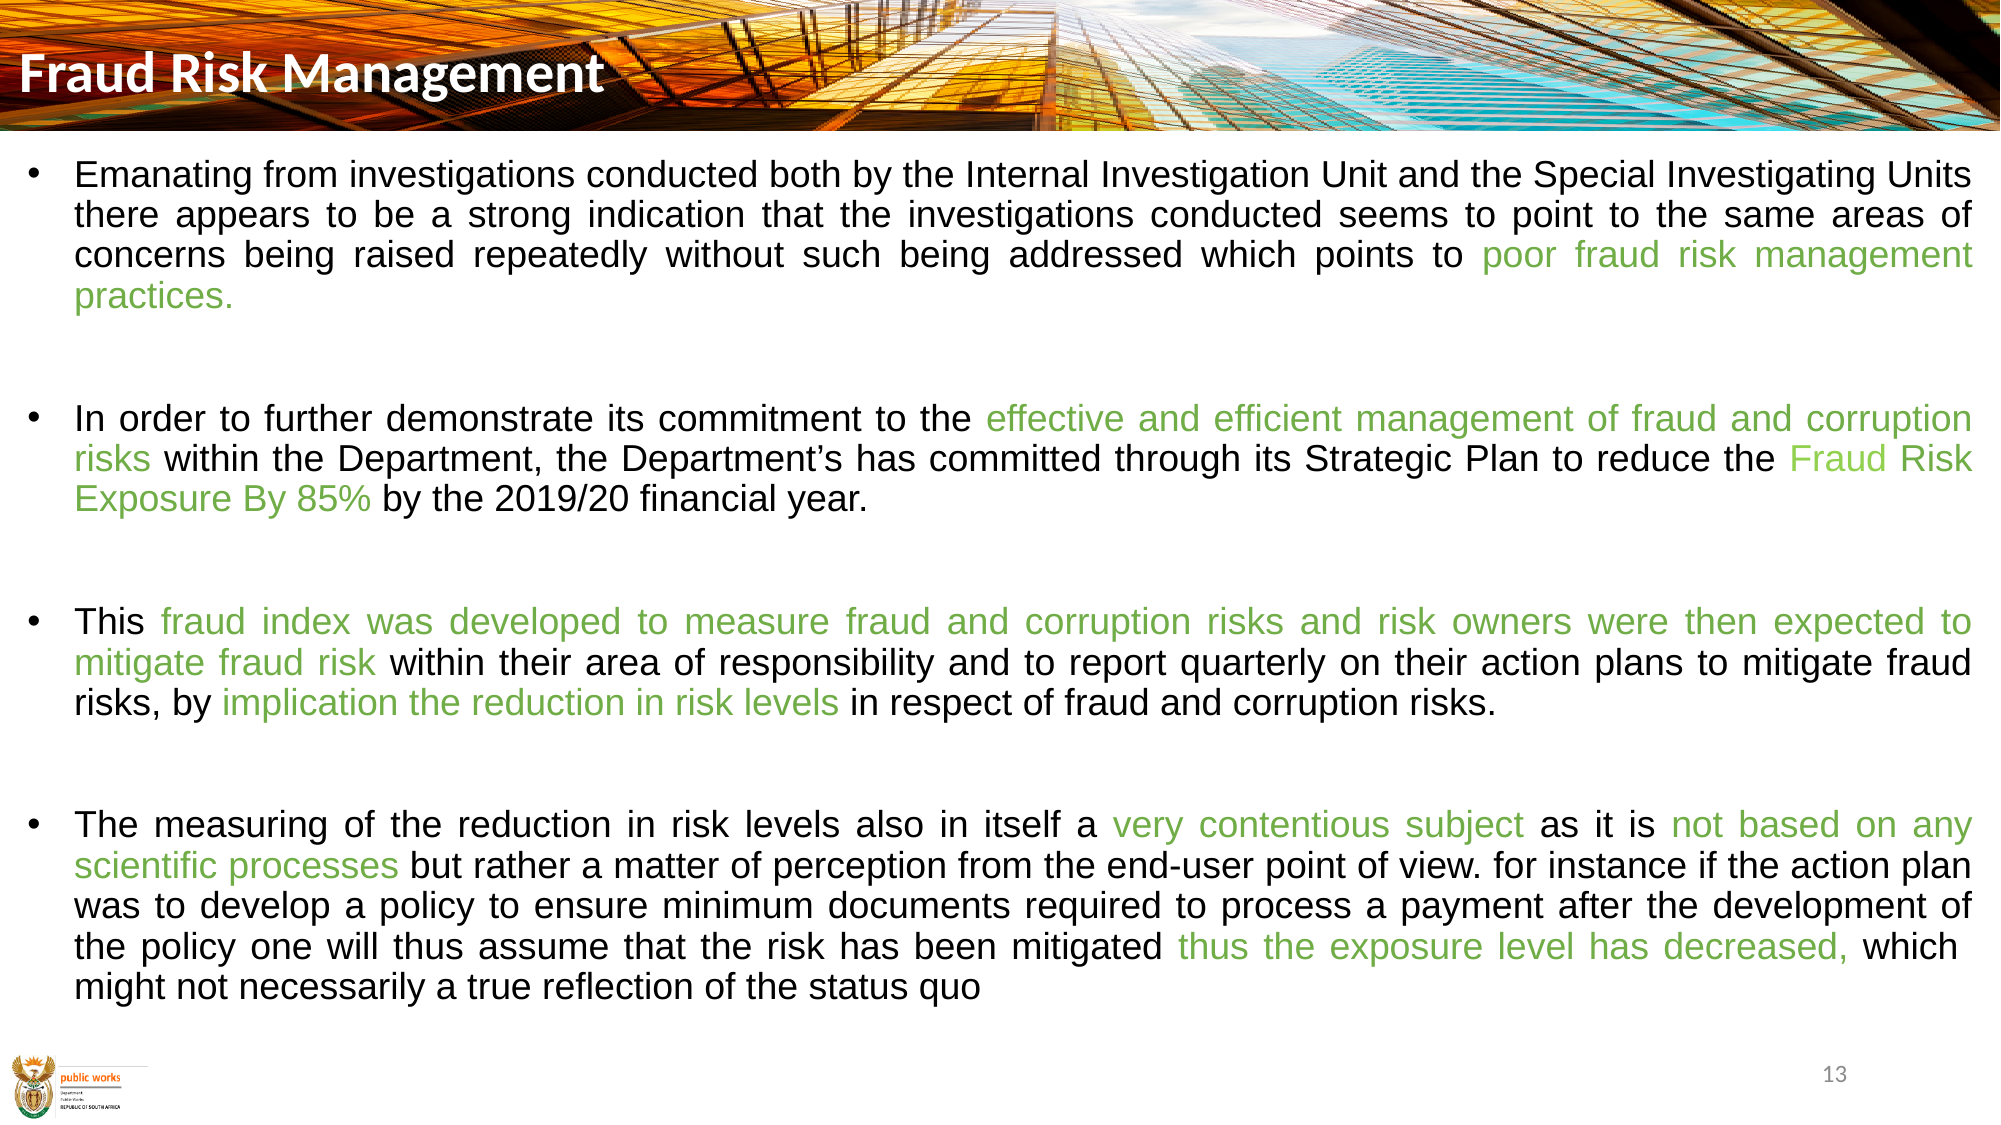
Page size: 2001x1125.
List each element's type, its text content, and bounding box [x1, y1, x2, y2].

picture [0, 0, 2000, 131]
text_box Emanating from investigations conducted both by the Internal Investigation Unit and the Special Investigating Units there appears to be a strong indication that the investigations conducted seems to point to the same areas of concerns being raised repeatedly without such being addressed which points to poor fraud risk management practices. In order to further demonstrate its commitment to the effective and efficient management of fraud and corruption risks within the Department, the Department’s has committed through its Strategic Plan to reduce the Fraud Risk Exposure By 85% by the 2019/20 financial year. This fraud index was developed to measure fraud and corruption risks and risk owners were then expected to mitigate fraud risk within their area of responsibility and to report quarterly on their action plans to mitigate fraud risks, by implication the reduction in risk levels in respect of fraud and corruption risks. The measuring of the reduction in risk levels also in itself a very contentious subject as it is not based on any scientific processes but rather a matter of perception from the end-user point of view. for instance if the action plan was to develop a policy to ensure minimum documents required to process a payment after the development of the policy one will thus assume that the risk has been mitigated thus the exposure level has decreased, which might not necessarily a true reflection of the status quo [12, 147, 1988, 1077]
picture [12, 1055, 148, 1121]
slide_number 13 [1412, 1077, 1863, 1103]
